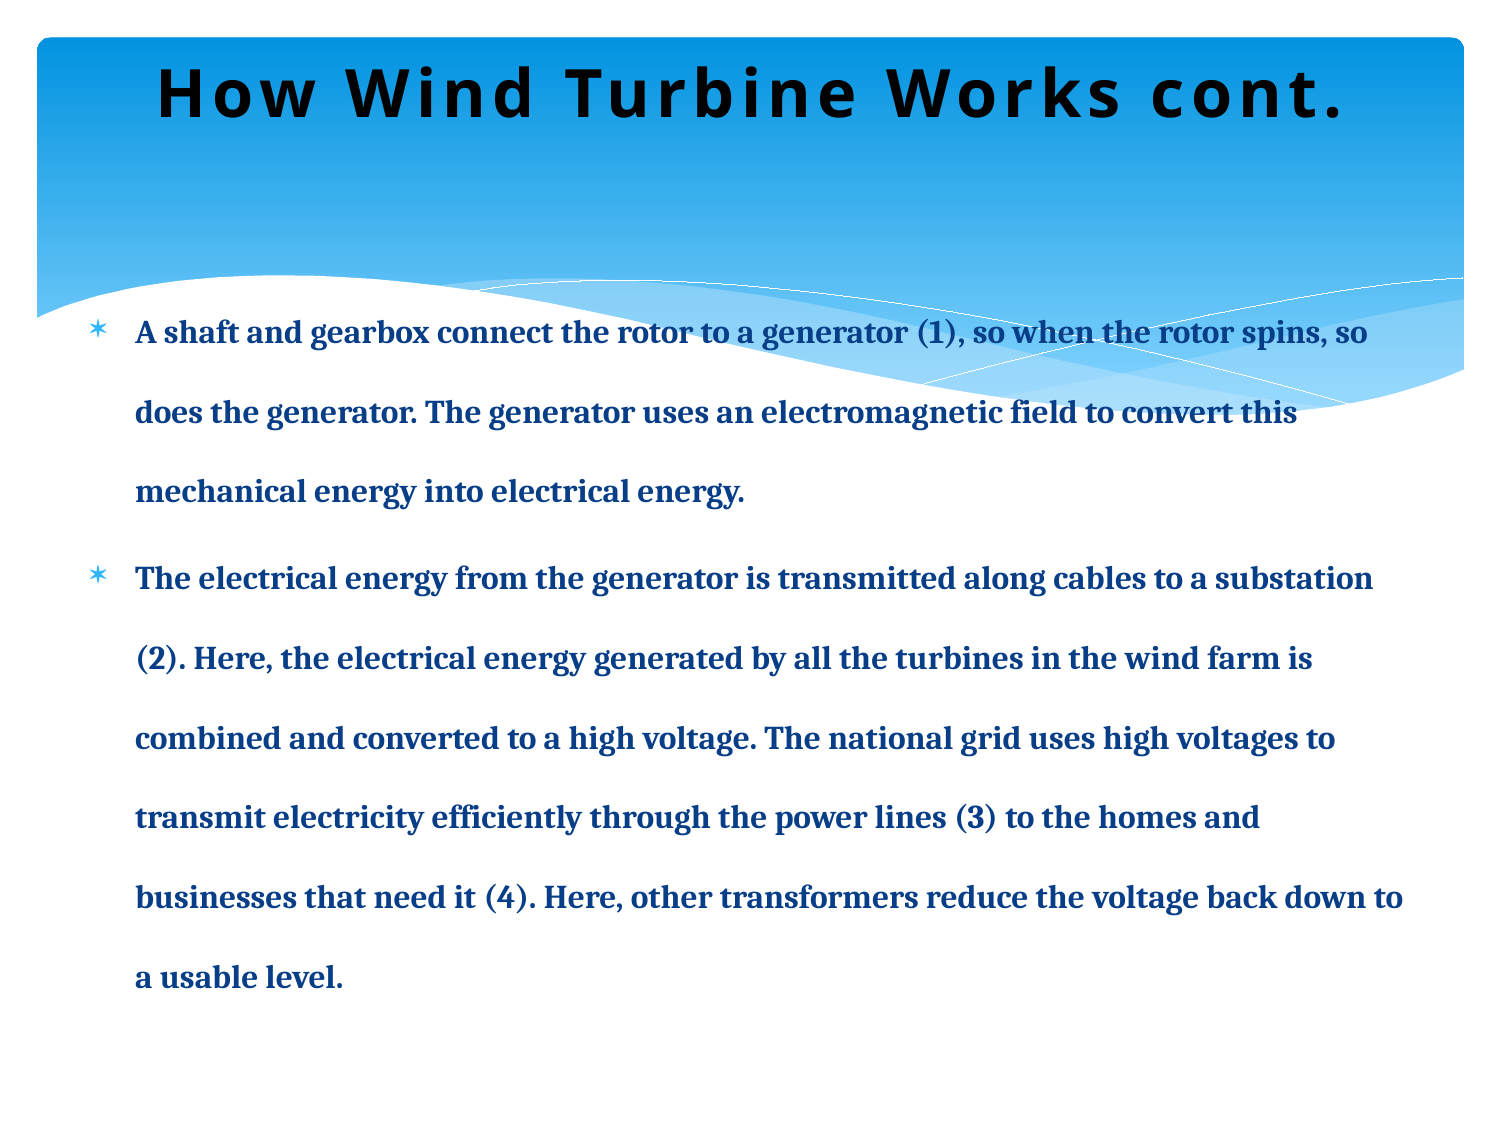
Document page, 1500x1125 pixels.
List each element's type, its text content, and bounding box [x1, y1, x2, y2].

title How Wind Turbine Works cont. [75, 0, 1425, 182]
list A shaft and gearbox connect the rotor to a generator (1), so when the rotor spins, so does the generator. The generator uses an electromagnetic field to convert this mechanical energy into electrical energy. The electrical energy from the generator is transmitted along cables to a substation (2). Here, the electrical energy generated by all the turbines in the wind farm is combined and converted to a high voltage. The national grid uses high voltages to transmit electricity efficiently through the power lines (3) to the homes and businesses that need it (4). Here, other transformers reduce the voltage back down to a usable level. [75, 262, 1425, 1103]
